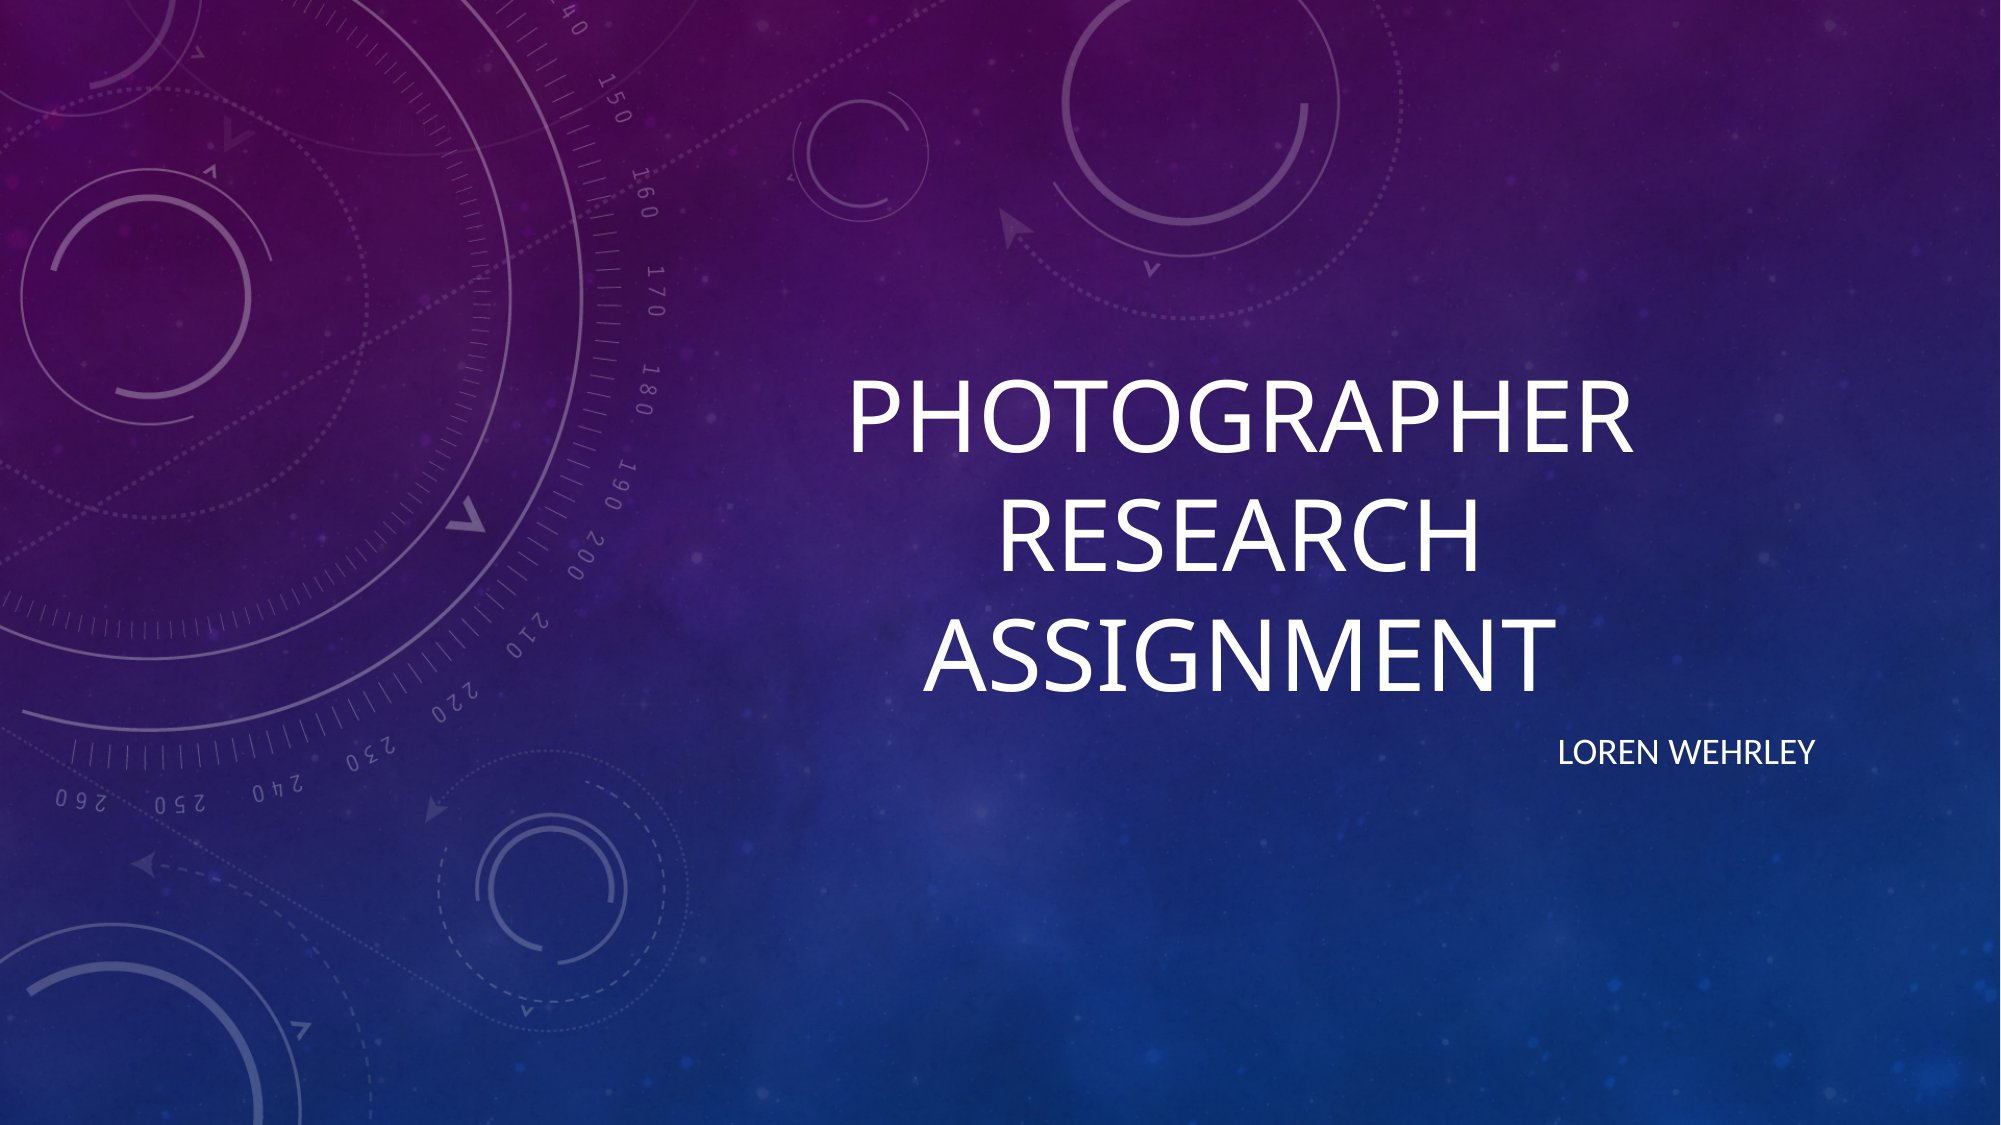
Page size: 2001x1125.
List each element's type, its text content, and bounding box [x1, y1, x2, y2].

title Photographer research assignment [650, 322, 1831, 719]
subtitle Loren wehrley [650, 719, 1831, 950]
picture [0, 0, 2001, 1125]
